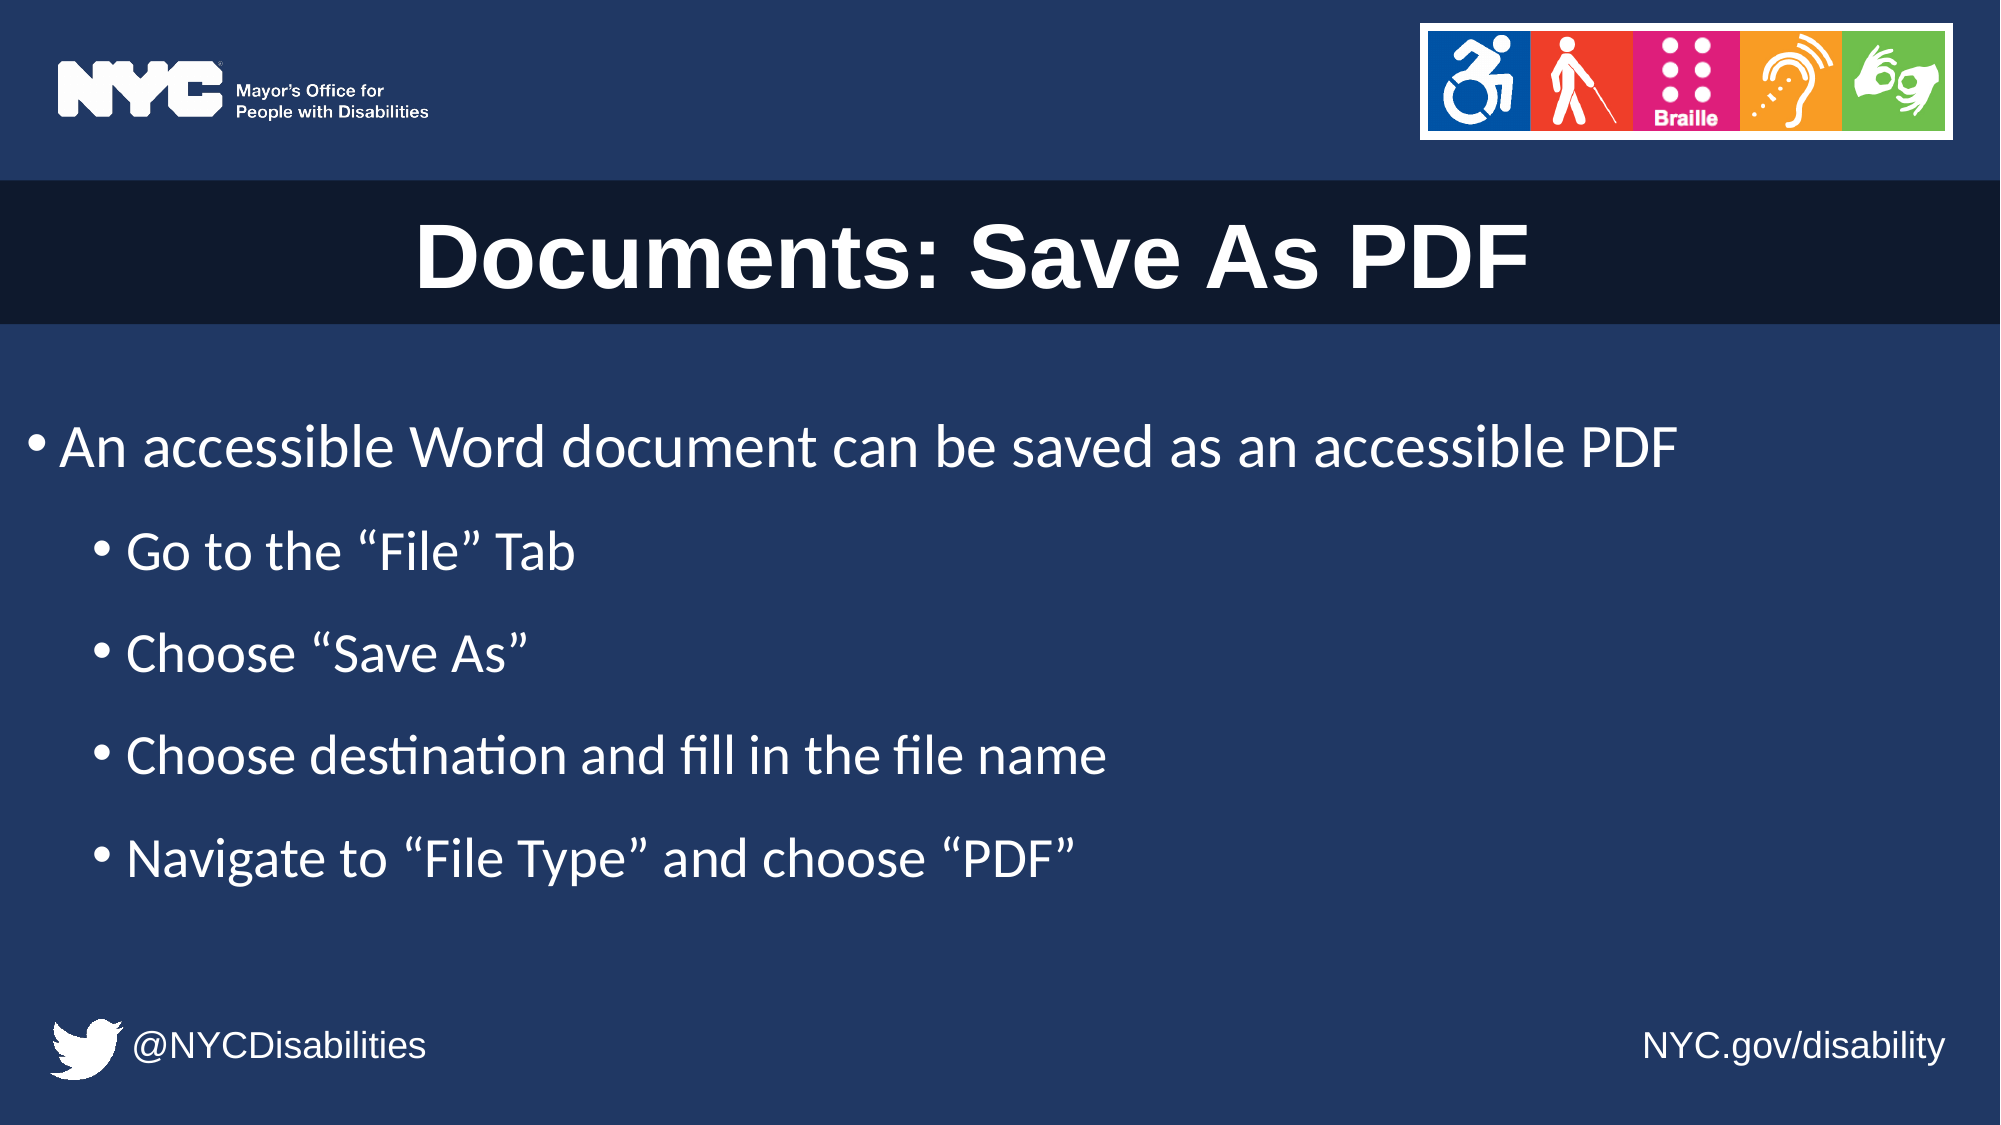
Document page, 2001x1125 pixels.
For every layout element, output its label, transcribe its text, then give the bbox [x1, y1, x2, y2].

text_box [1424, 27, 1950, 136]
text_box [0, 0, 2000, 180]
list An accessible Word document can be saved as an accessible PDF Go to the “File” Tab Choose “Save As” Choose destination and fill in the file name Navigate to “File Type” and choose “PDF” [11, 360, 1935, 902]
text_box NYC.gov/disability [1633, 1012, 1962, 1075]
picture [58, 60, 434, 126]
text_box [0, 325, 2000, 1125]
picture [50, 1019, 124, 1080]
text_box @NYCDisabilities [109, 1012, 449, 1075]
title Documents: Save As PDF [0, 180, 2000, 325]
